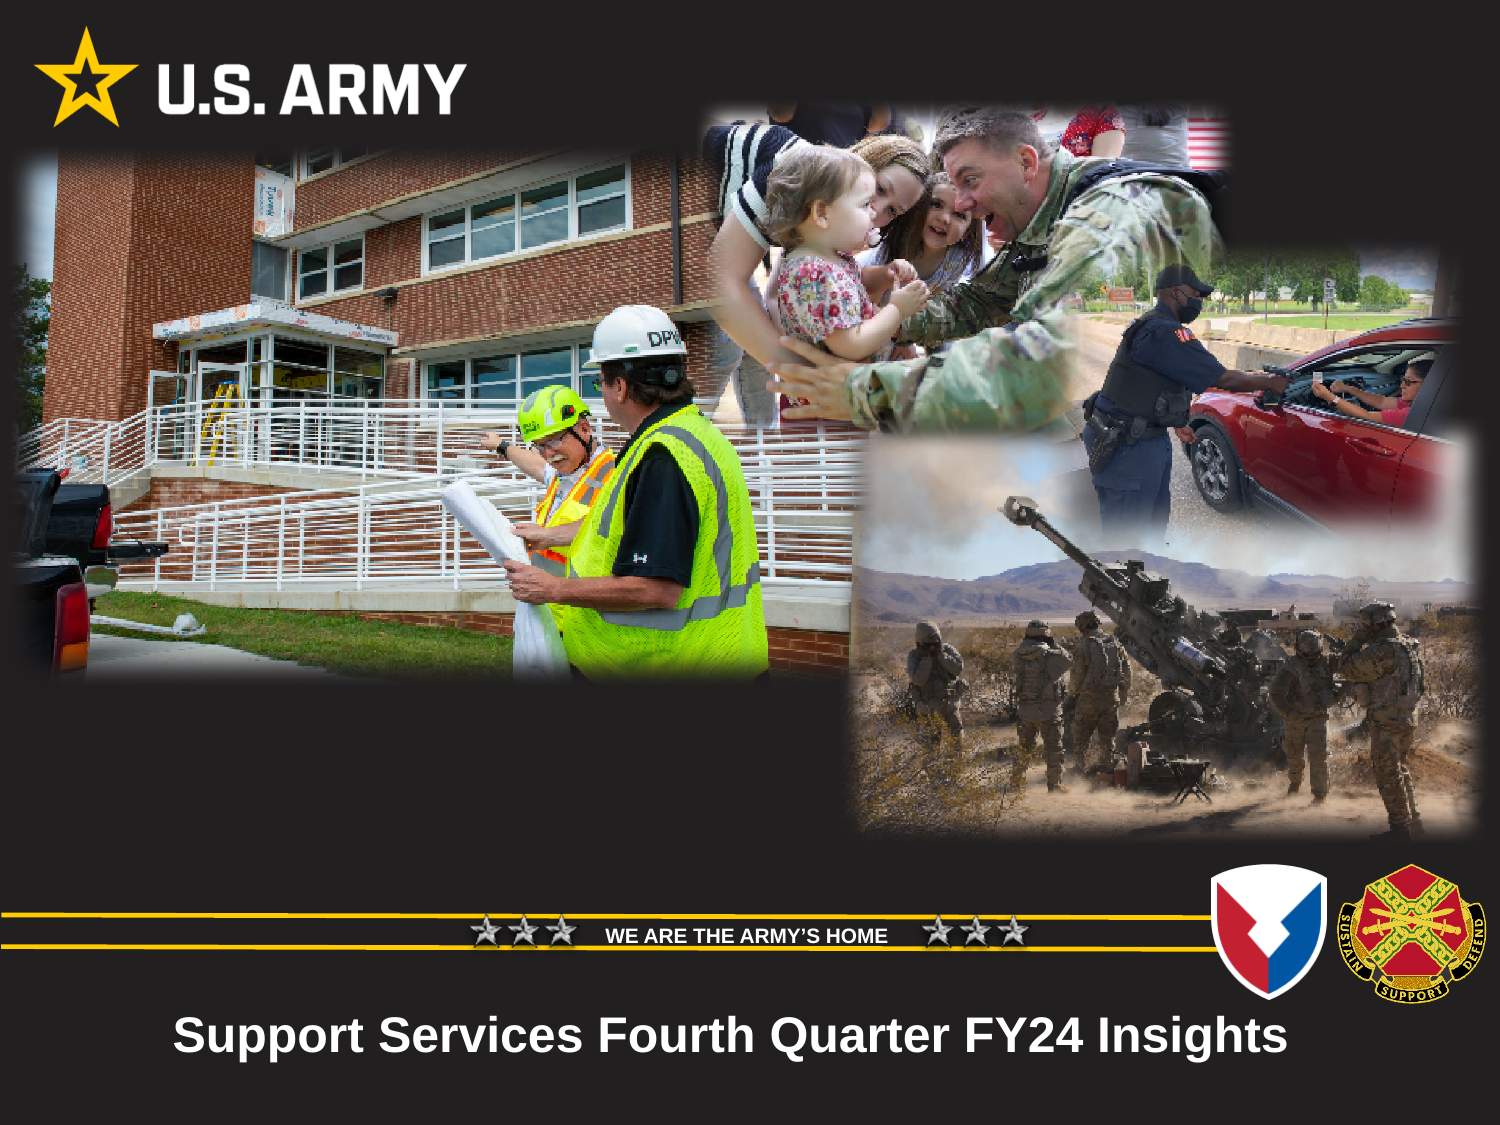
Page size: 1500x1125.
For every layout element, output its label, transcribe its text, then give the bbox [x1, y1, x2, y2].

picture [468, 913, 580, 948]
title Support Services Fourth Quarter FY24 Insights [0, 996, 1463, 1077]
picture [1336, 862, 1487, 1005]
picture [0, 0, 1467, 823]
picture [920, 913, 1032, 948]
picture [1211, 864, 1327, 996]
